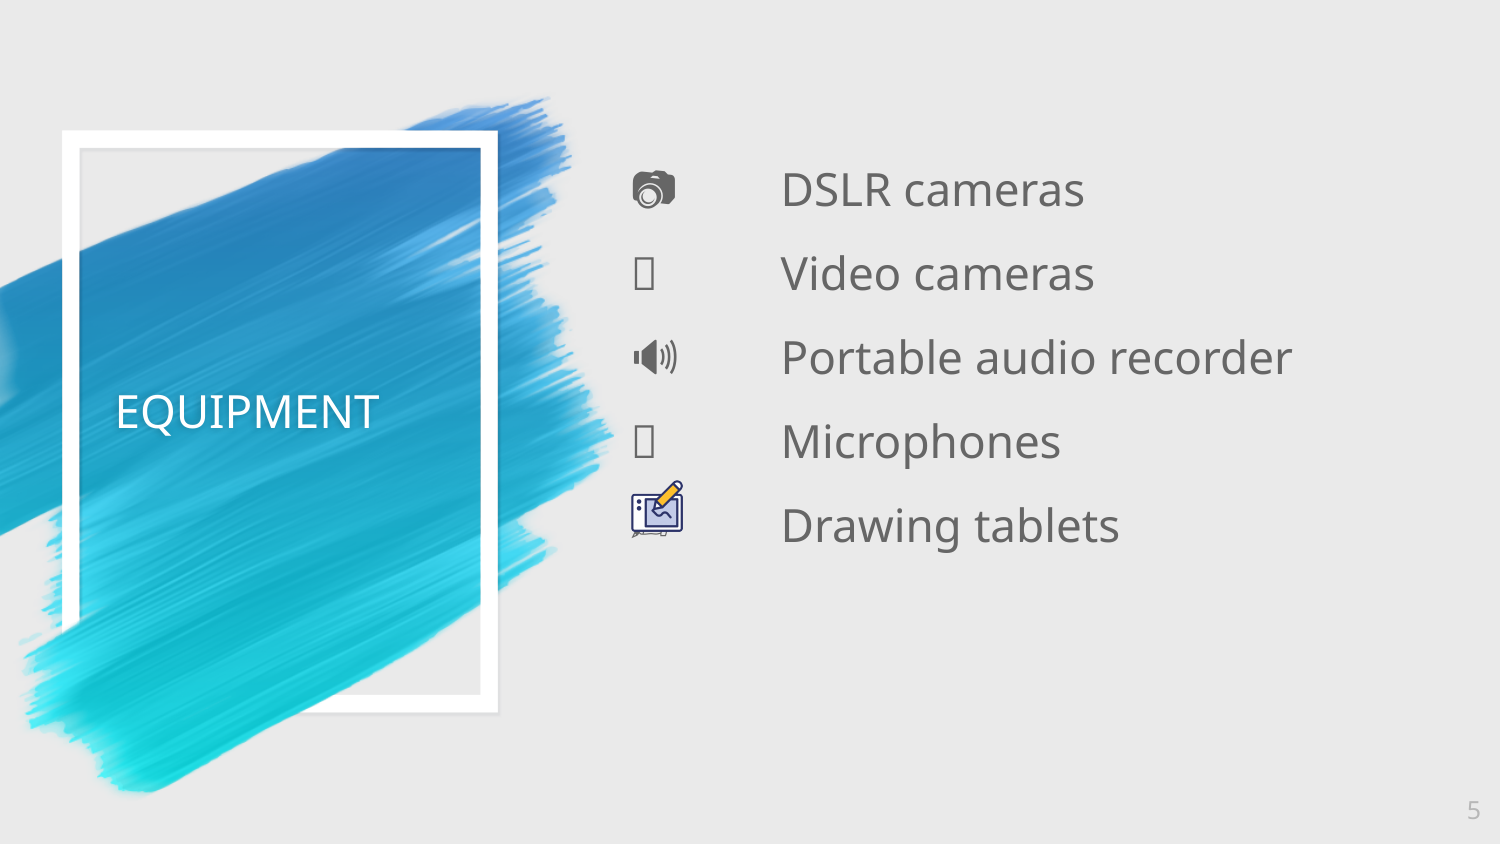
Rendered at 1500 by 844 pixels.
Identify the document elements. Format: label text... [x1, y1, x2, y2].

title EQUIPMENT [114, 149, 447, 696]
slide_number 5 [1391, 779, 1482, 844]
list 📷 DSLR cameras 🎥 Video cameras 🔊 Portable audio recorder 🎤 Microphones ✍ Drawing tablets [630, 132, 1426, 715]
picture [0, 0, 1500, 844]
